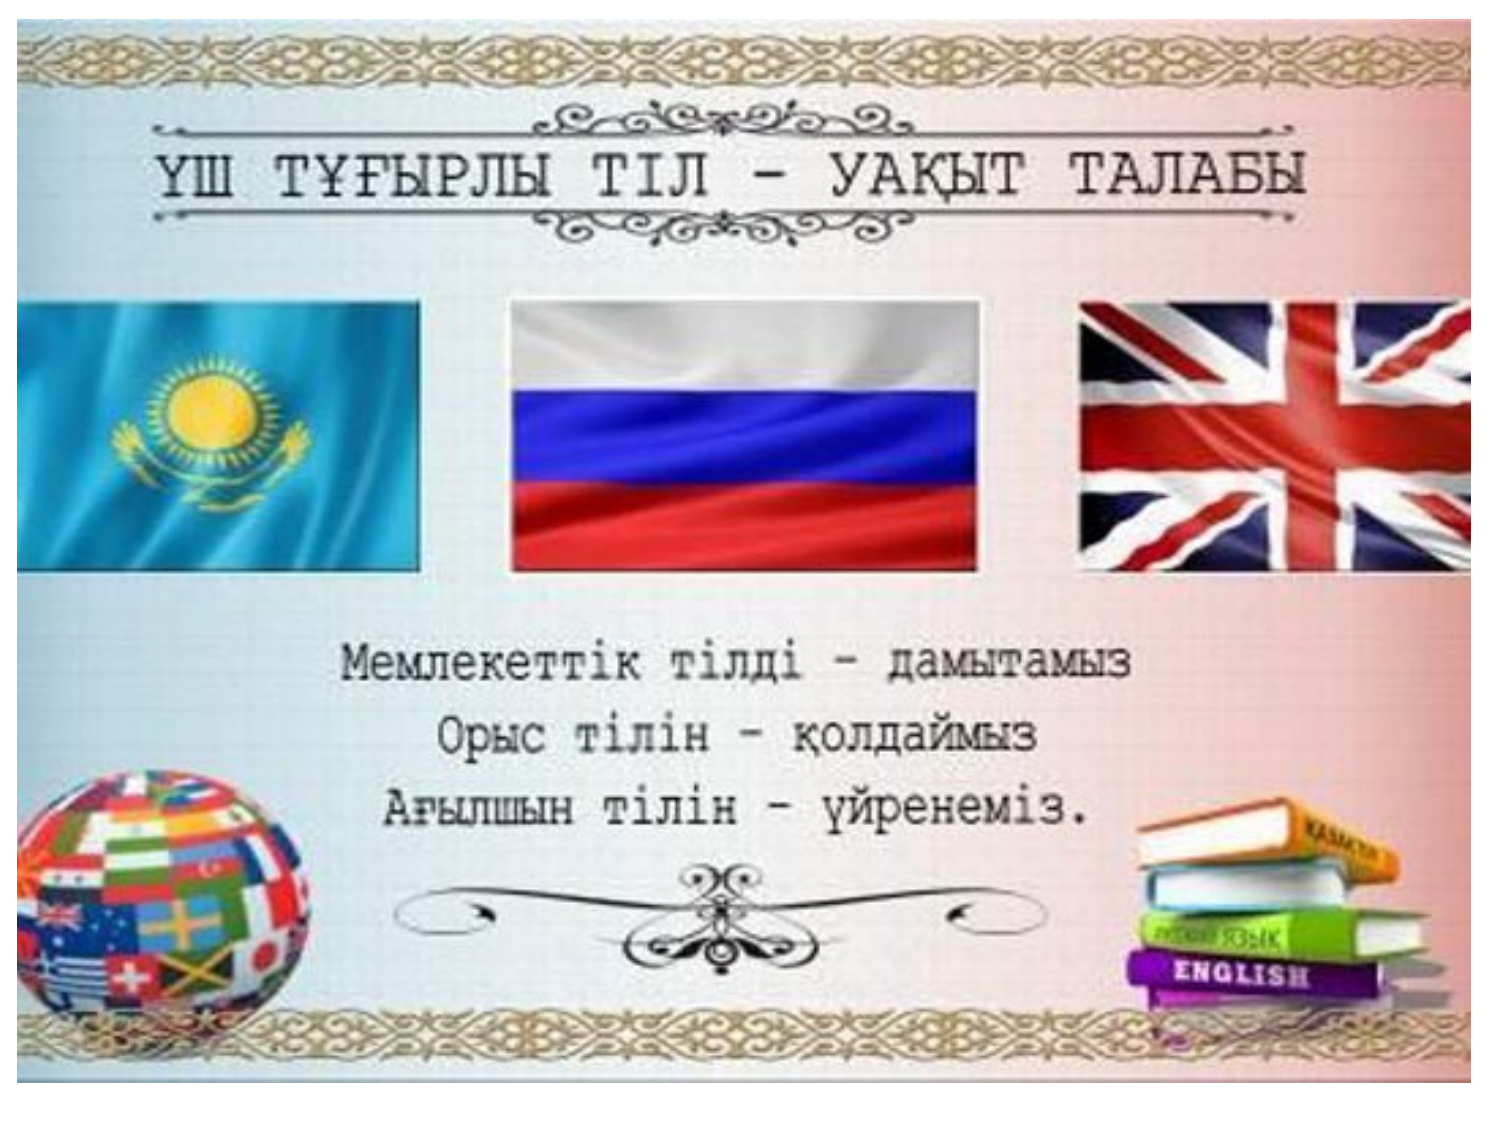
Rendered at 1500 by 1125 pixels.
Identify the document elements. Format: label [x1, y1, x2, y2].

list [17, 18, 1471, 1083]
